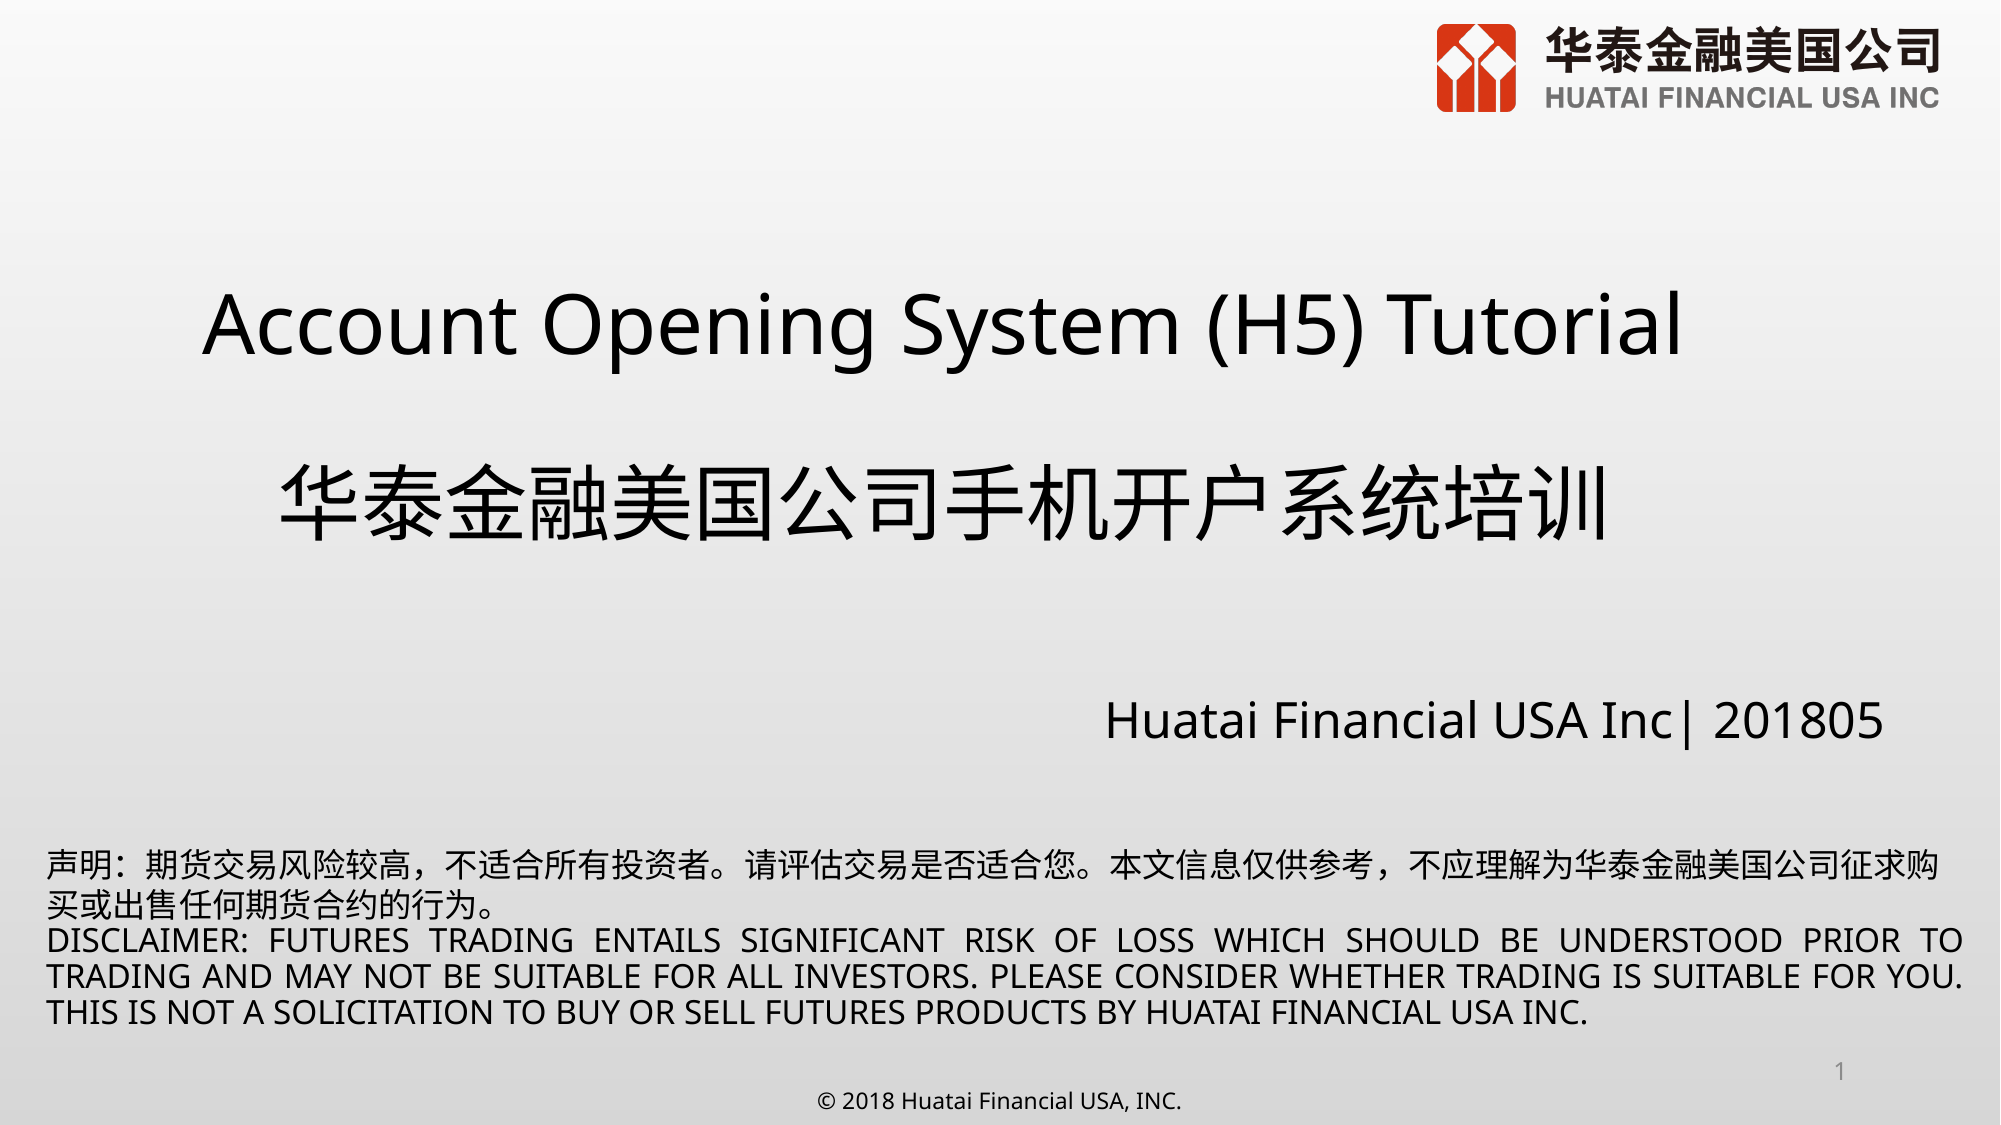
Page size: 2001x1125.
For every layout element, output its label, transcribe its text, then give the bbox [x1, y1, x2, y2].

subtitle Huatai Financial USA Inc| 201805 [200, 687, 1900, 763]
text_box 声明：期货交易风险较高，不适合所有投资者。请评估交易是否适合您。本文信息仅供参考，不应理解为华泰金融美国公司征求购买或出售任何期货合约的行为。 DISCLAIMER: FUTURES TRADING ENTAILS SIGNIFICANT RISK OF LOSS WHICH SHOULD BE UNDERSTOOD PRIOR TO TRADING AND MAY NOT BE SUITABLE FOR ALL INVESTORS. PLEASE CONSIDER WHETHER TRADING IS SUITABLE FOR YOU. THIS IS NOT A SOLICITATION TO BUY OR SELL FUTURES PRODUCTS BY HUATAI FINANCIAL USA INC. [31, 837, 1982, 1040]
title Account Opening System (H5) Tutorial 华泰金融美国公司手机开户系统培训 [137, 266, 1750, 725]
text_box © 2018 Huatai Financial USA, INC. [781, 1087, 1219, 1114]
slide_number 1 [1412, 1042, 1863, 1103]
picture [1437, 24, 1949, 114]
